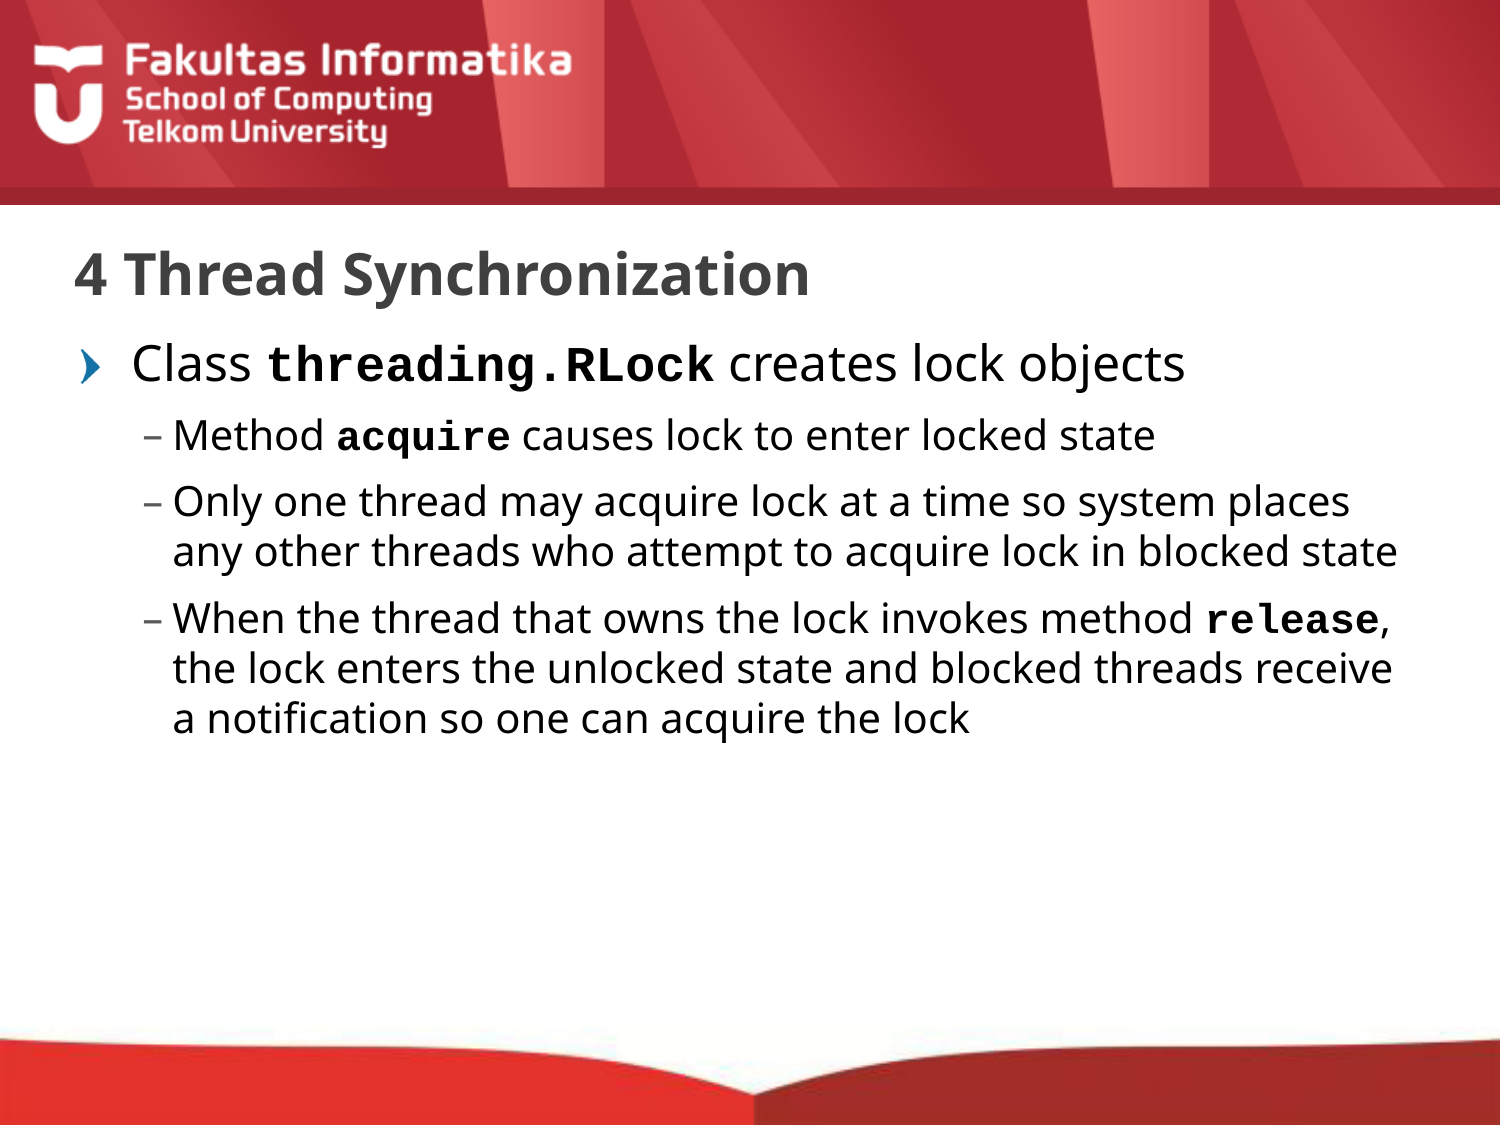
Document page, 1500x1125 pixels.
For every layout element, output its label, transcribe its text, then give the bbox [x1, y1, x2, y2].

title 4 Thread Synchronization [59, 219, 1426, 324]
picture [0, 0, 1500, 205]
picture [74, 338, 104, 386]
picture [0, 1024, 1500, 1125]
list Class threading.RLock creates lock objects Method acquire causes lock to enter locked state Only one thread may acquire lock at a time so system places any other threads who attempt to acquire lock in blocked state When the thread that owns the lock invokes method release, the lock enters the unlocked state and blocked threads receive a notification so one can acquire the lock [59, 324, 1426, 990]
